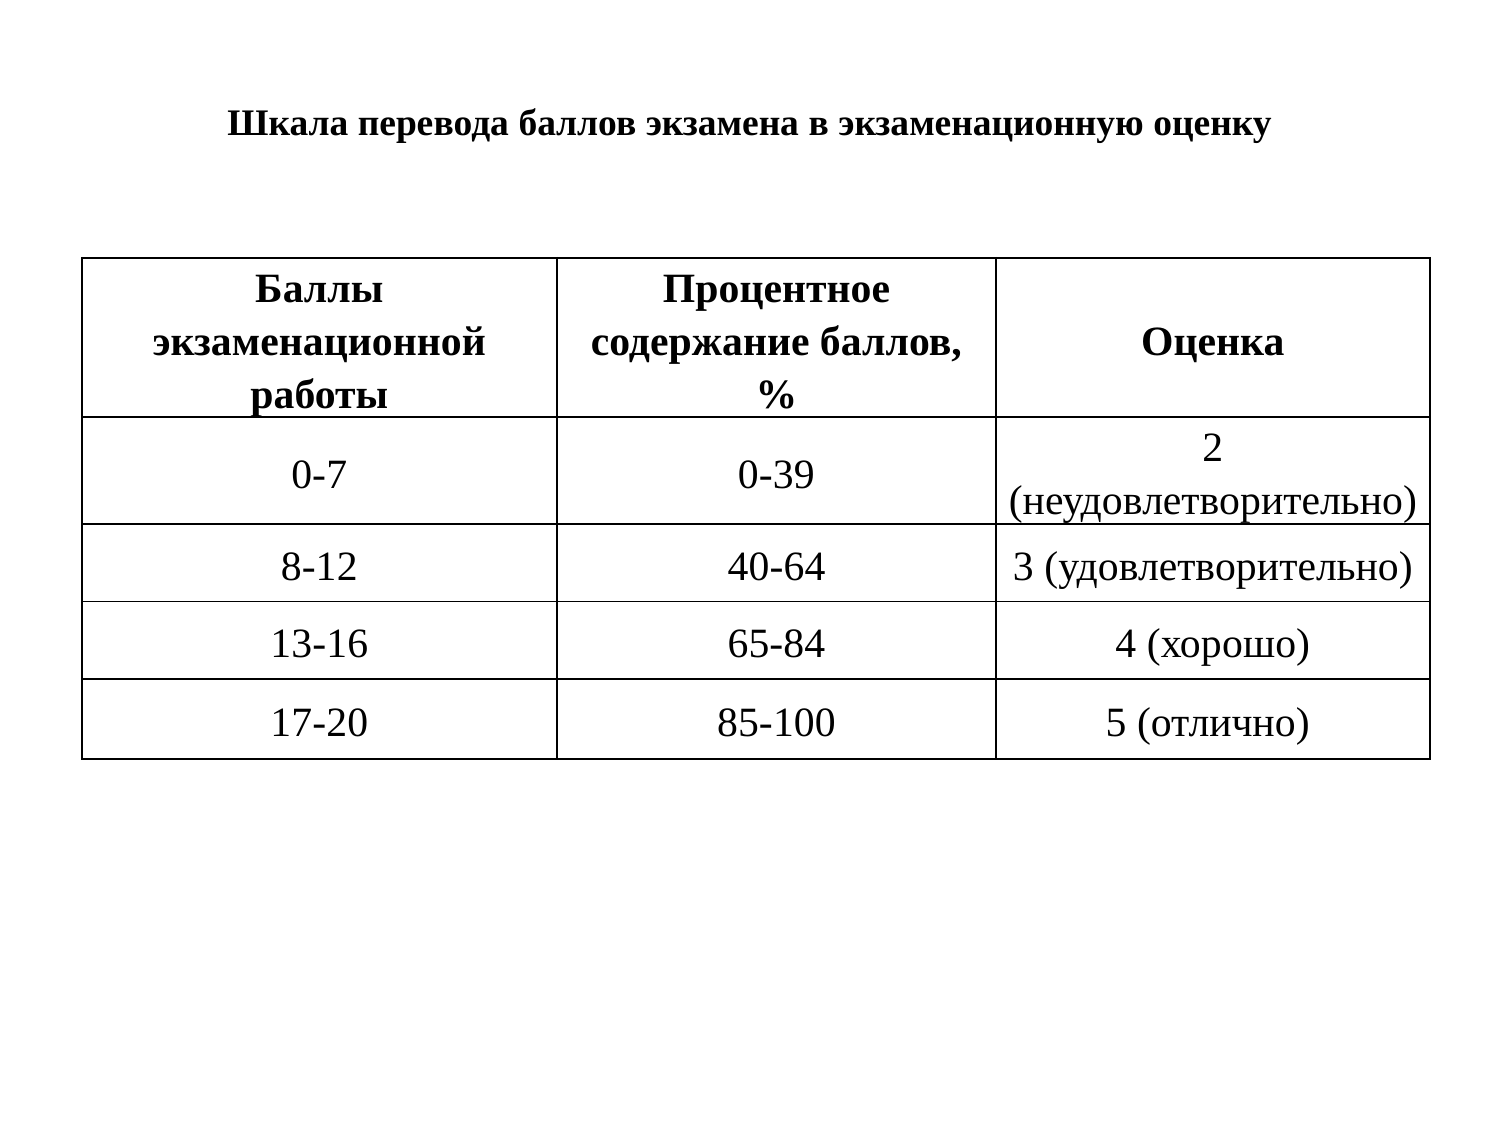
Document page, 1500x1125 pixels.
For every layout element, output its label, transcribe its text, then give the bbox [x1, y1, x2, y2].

table_header Процентное содержание баллов, % [558, 259, 995, 416]
table_cell 8-12 [83, 525, 556, 601]
table_cell 17-20 [83, 680, 556, 758]
table_cell 85-100 [558, 680, 995, 758]
table_cell 0-39 [558, 418, 995, 523]
text_box Шкала перевода баллов экзамена в экзаменационную оценку [212, 90, 1288, 196]
table_cell 40-64 [558, 525, 995, 601]
table_cell 4 (хорошо) [997, 602, 1429, 678]
table_header Оценка [997, 259, 1429, 416]
table_cell 0-7 [83, 418, 556, 523]
table_cell 2 (неудовлетворительно) [997, 418, 1429, 523]
table_cell 65-84 [558, 602, 995, 678]
table_header Баллы экзаменационной работы [83, 259, 556, 416]
table_cell 3 (удовлетворительно) [997, 525, 1429, 601]
table_cell 13-16 [83, 602, 556, 678]
table_cell 5 (отлично) [997, 680, 1429, 758]
